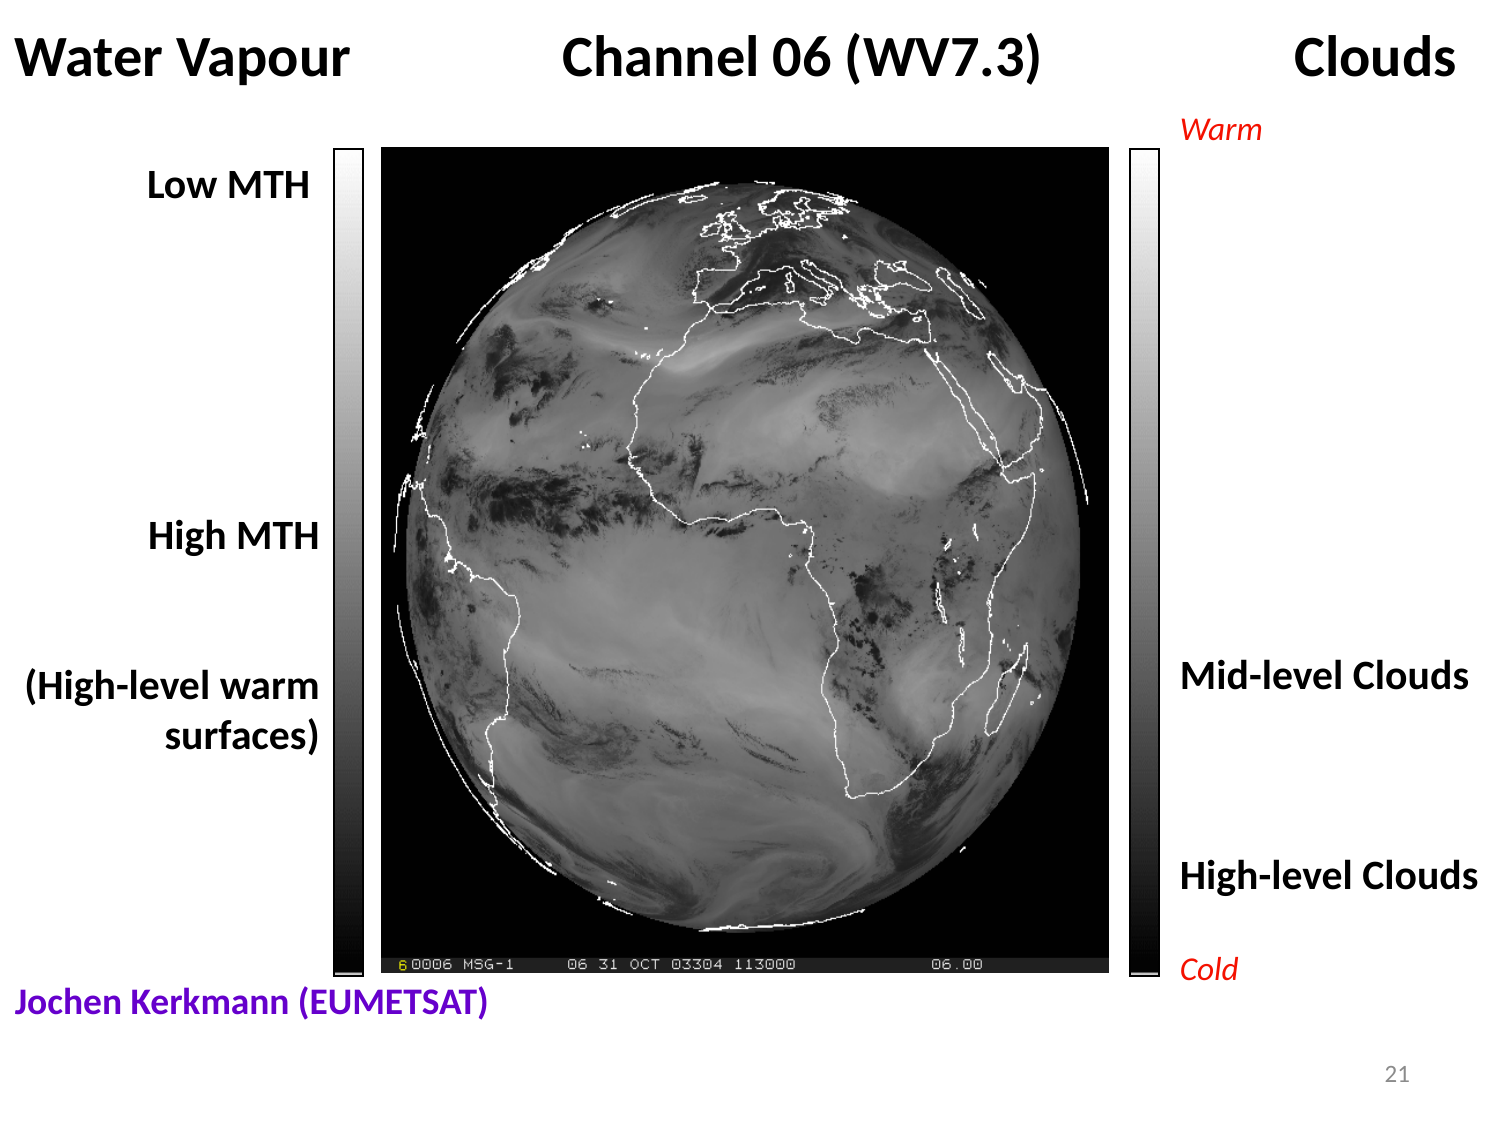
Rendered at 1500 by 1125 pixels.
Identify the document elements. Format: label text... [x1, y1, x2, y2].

text_box Low MTH High MTH (High-level warm surfaces) [0, 149, 333, 765]
text_box Warm Mid-level Clouds High-level Clouds Cold [1165, 99, 1500, 969]
picture [1130, 149, 1159, 975]
picture [380, 147, 1109, 973]
picture [334, 149, 362, 975]
text_box Water Vapour Channel 06 (WV7.3) Clouds [0, 10, 1500, 96]
text_box Jochen Kerkmann (EUMETSAT) [0, 969, 1500, 1074]
slide_number 21 [1074, 1074, 1425, 1103]
